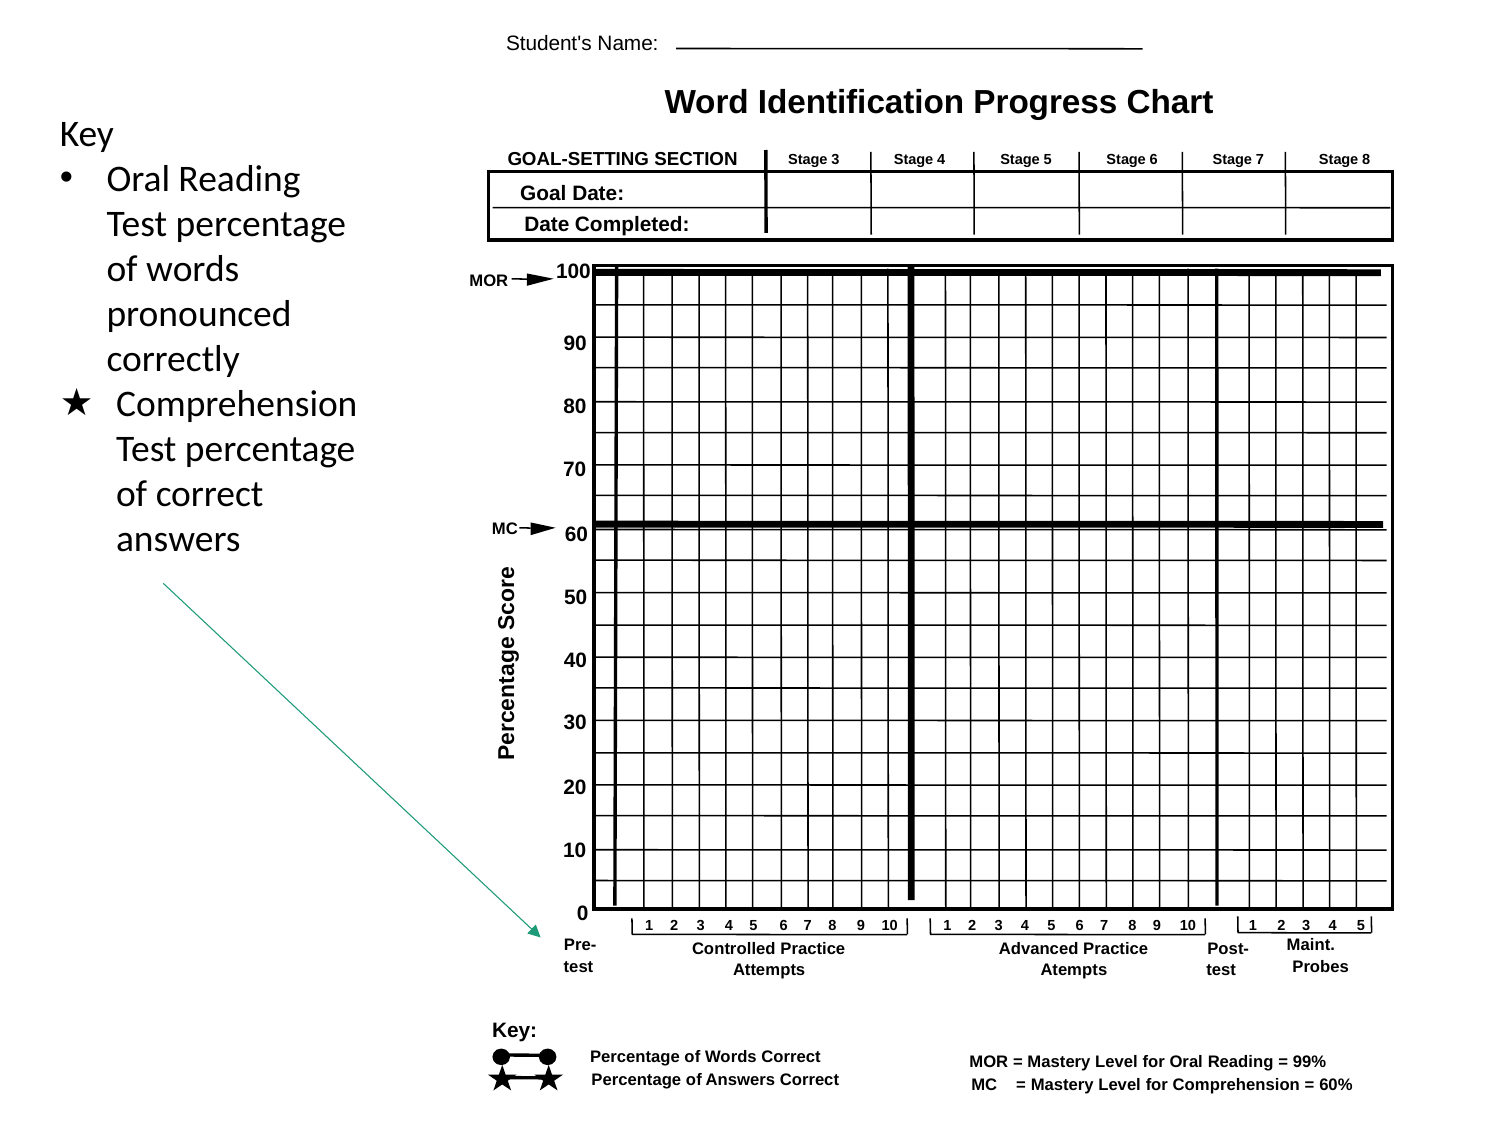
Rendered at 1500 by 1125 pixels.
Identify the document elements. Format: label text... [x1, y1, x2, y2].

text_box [466, 28, 1393, 1096]
text_box Key Oral Reading Test percentage of words pronounced correctly Comprehension Test percentage of correct answers [45, 101, 382, 567]
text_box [163, 583, 541, 938]
